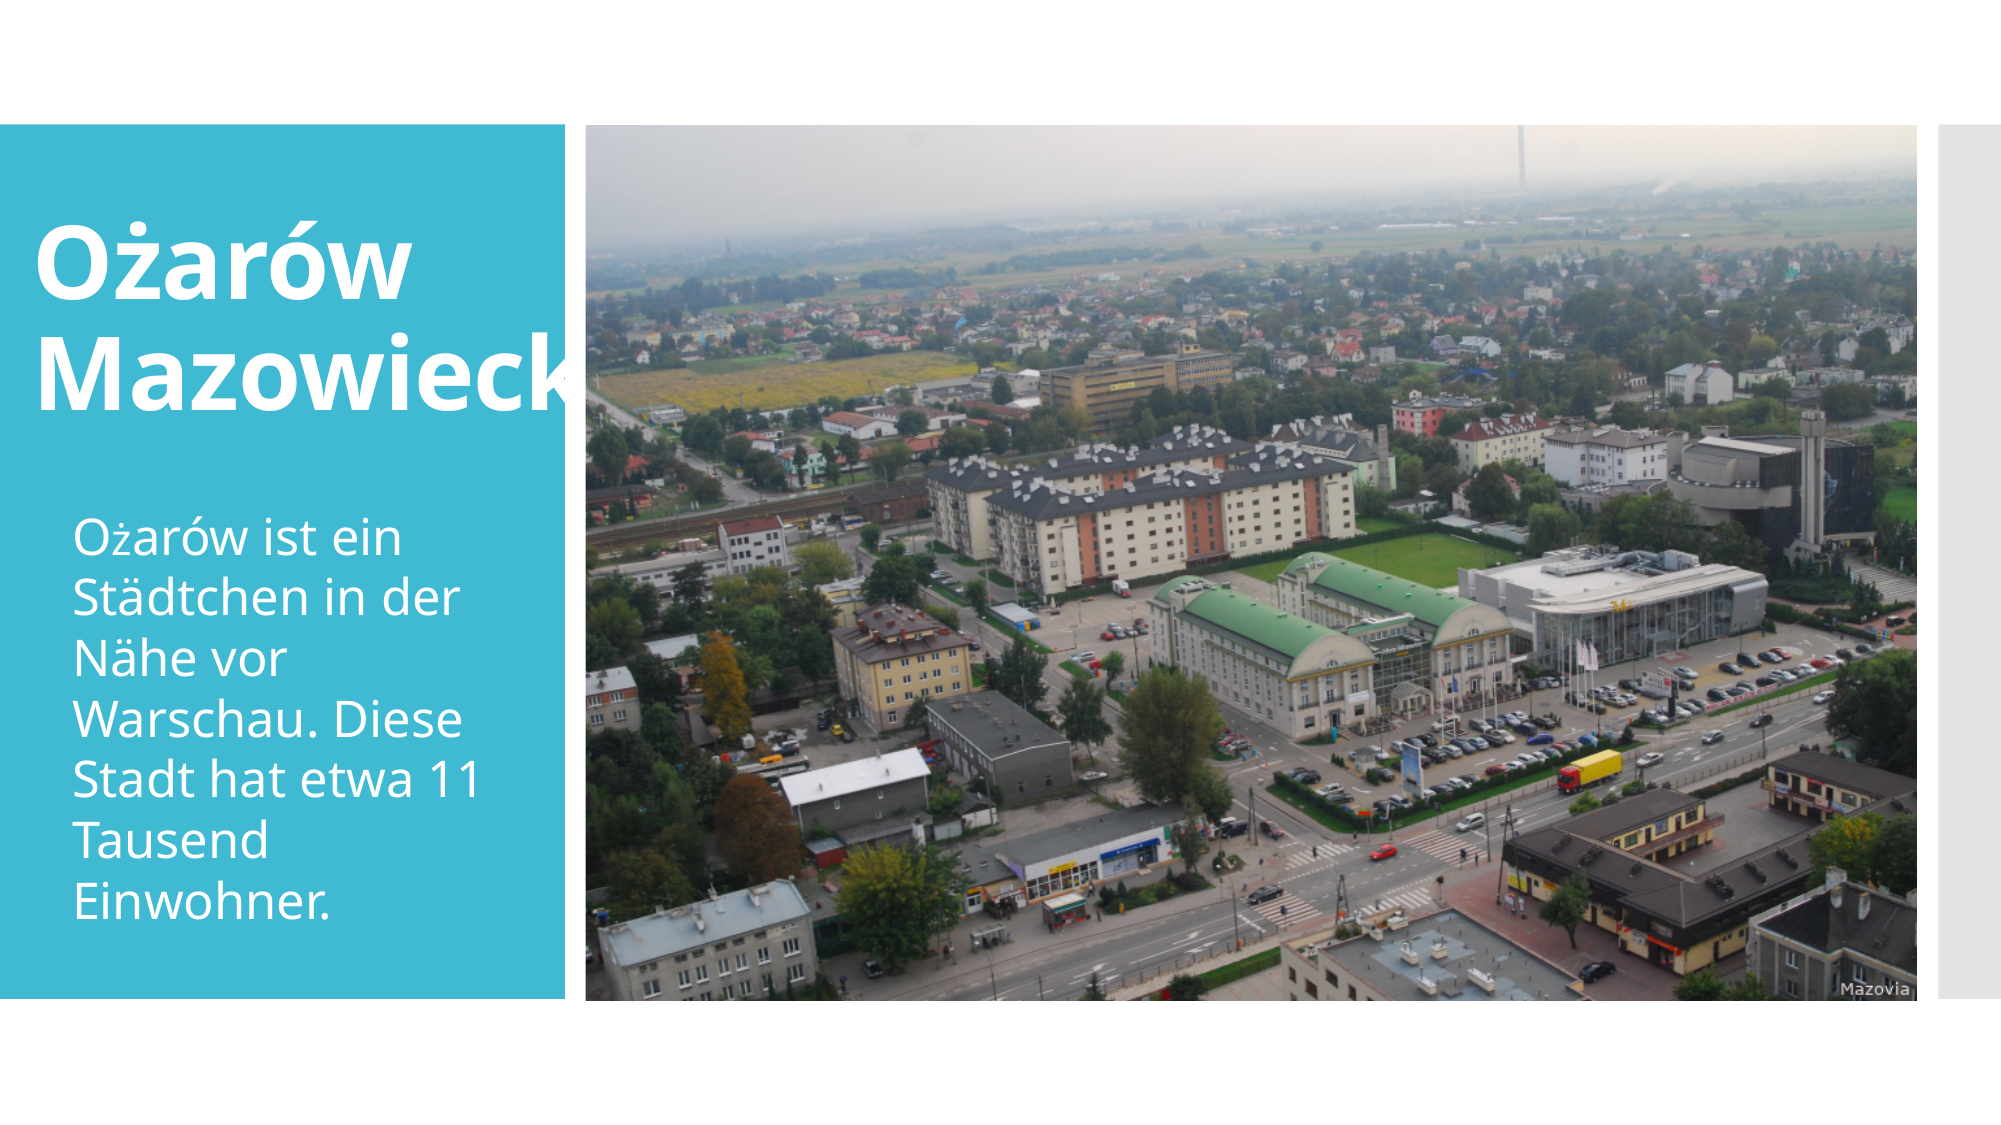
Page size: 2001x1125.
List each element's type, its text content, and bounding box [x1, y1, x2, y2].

title Ożarów Mazowiecki [17, 0, 872, 440]
list Ożarów ist ein Städtchen in der Nähe vor Warschau. Diese Stadt hat etwa 11 Tausend Einwohner. [57, 497, 504, 943]
picture [585, 125, 1918, 1001]
